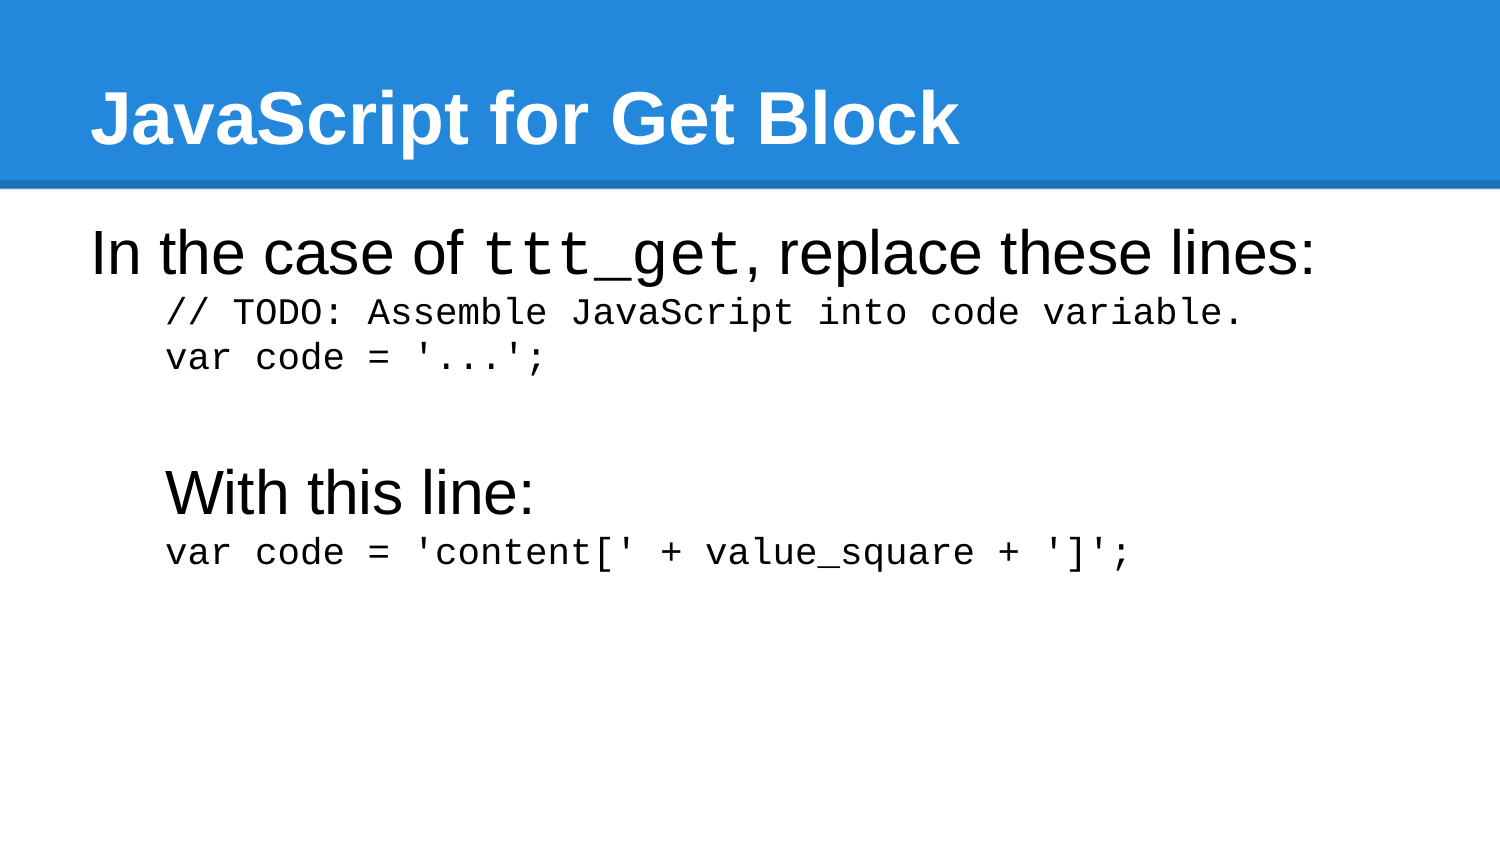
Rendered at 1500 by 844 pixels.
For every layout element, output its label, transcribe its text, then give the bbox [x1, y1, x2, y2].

list In the case of ttt_get, replace these lines: // TODO: Assemble JavaScript into code variable. var code = '...'; With this line: var code = 'content[' + value_square + ']'; [75, 196, 1425, 808]
title JavaScript for Get Block [75, 33, 1425, 175]
